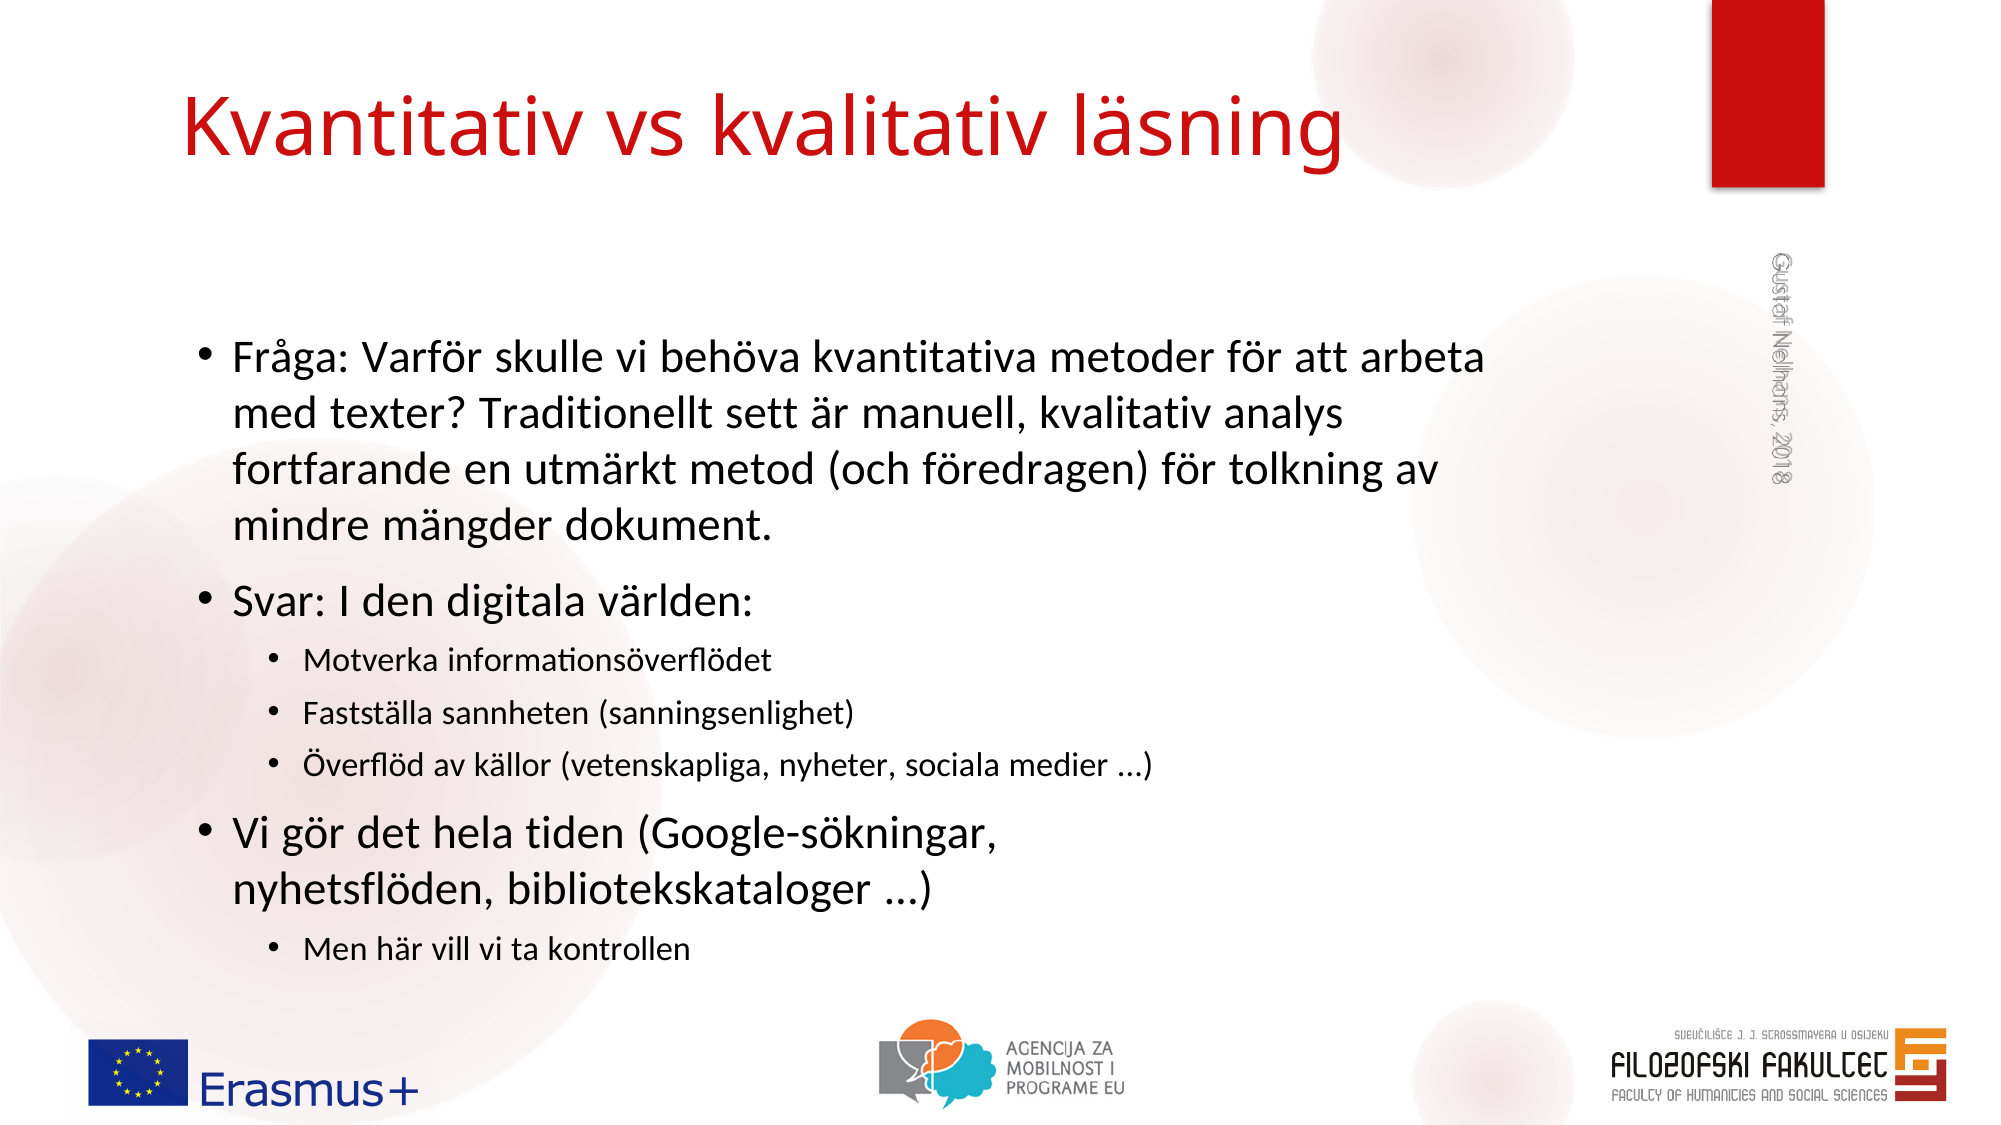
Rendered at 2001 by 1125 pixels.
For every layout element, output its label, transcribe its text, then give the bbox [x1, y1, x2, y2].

picture [69, 1020, 437, 1125]
title Kvantitativ vs kvalitativ läsning [106, 74, 1649, 263]
picture [1610, 1017, 1951, 1112]
picture [879, 999, 1140, 1125]
footer Gustaf Nelhans, 2018 [1760, 237, 1811, 871]
text_box Fråga: Varför skulle vi behöva kvantitativa metoder för att arbeta med texter? Traditionellt sett är manuell, kvalitativ analys fortfarande en utmärkt metod (och föredragen) för tolkning av mindre mängder dokument. Svar: I den digitala världen: Motverka informationsöverflödet Fastställa sannheten (sanningsenlighet) Överflöd av källor (vetenskapliga, nyheter, sociala medier ...) Vi gör det hela tiden (Google-sökningar, nyhetsflöden, bibliotekskataloger ...) Men här vill vi ta kontrollen [195, 325, 1568, 967]
